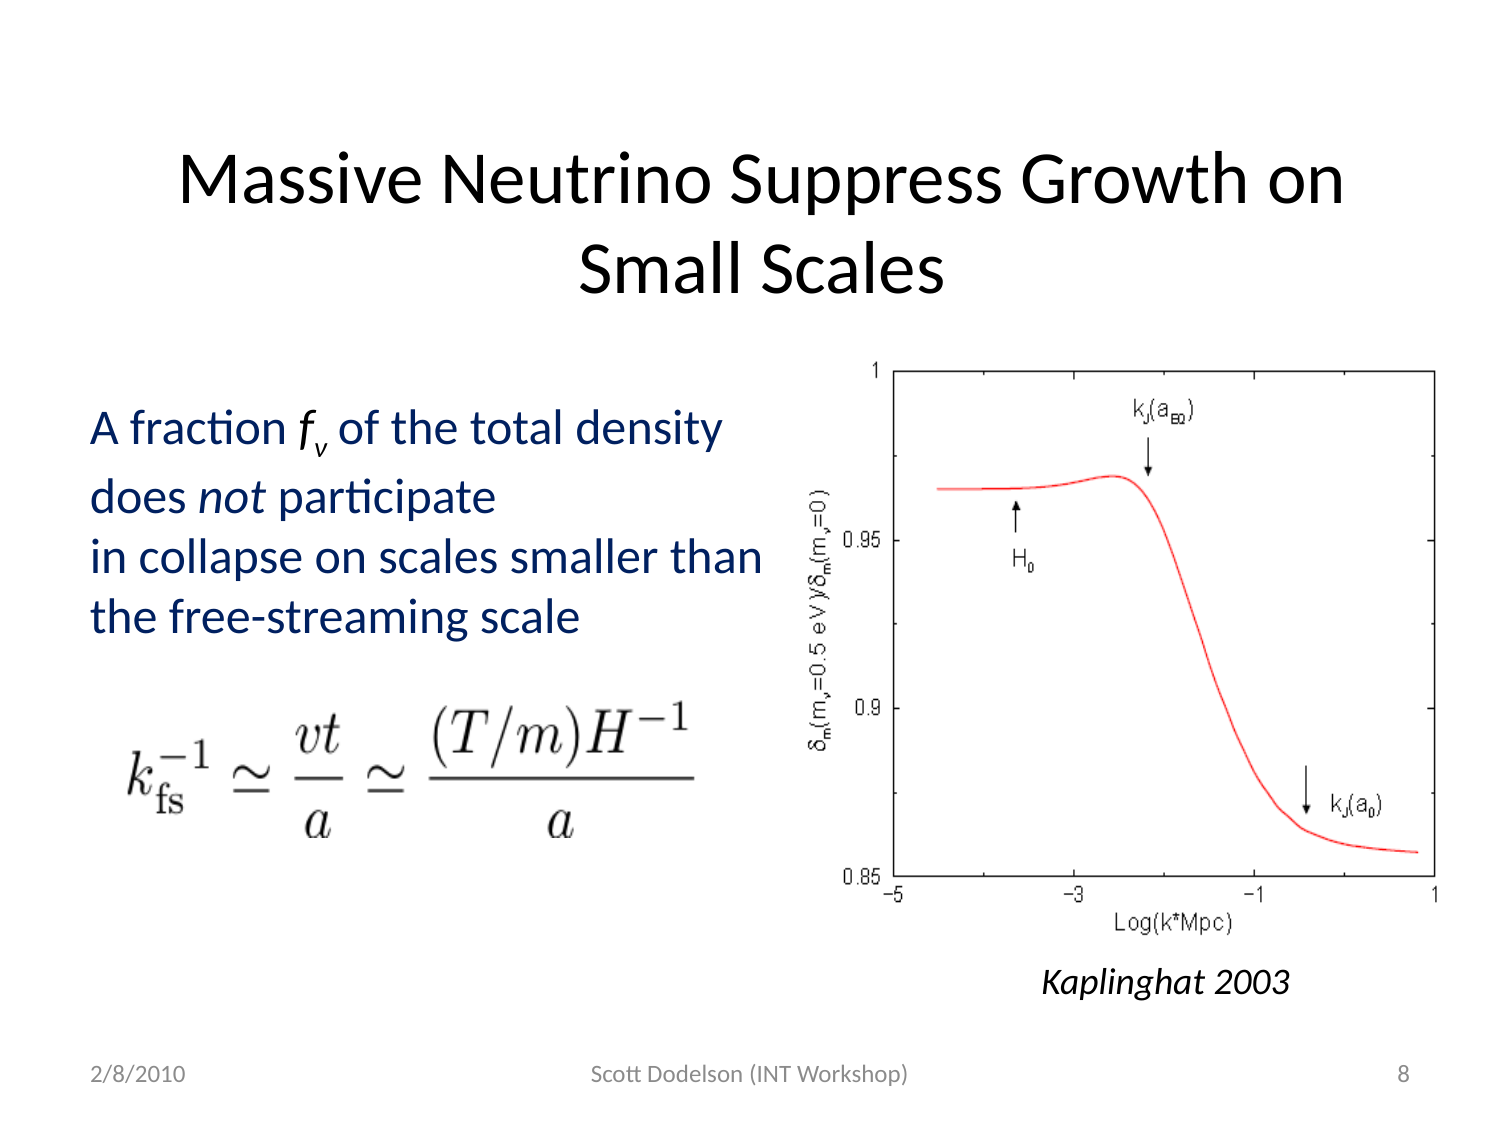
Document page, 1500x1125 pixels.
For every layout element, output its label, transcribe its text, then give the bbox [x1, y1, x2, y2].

slide_number 8 [1074, 1042, 1425, 1103]
title Massive Neutrino Suppress Growth on Small Scales [87, 125, 1437, 313]
text_box Kaplinghat 2003 [1026, 959, 1305, 1010]
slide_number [75, 1042, 425, 1103]
text_box A fraction fν of the total density does not participate in collapse on scales smaller than the free-streaming scale [74, 387, 782, 651]
footer Scott Dodelson (INT Workshop) [512, 1042, 988, 1103]
picture [787, 350, 1451, 951]
picture [124, 699, 696, 838]
